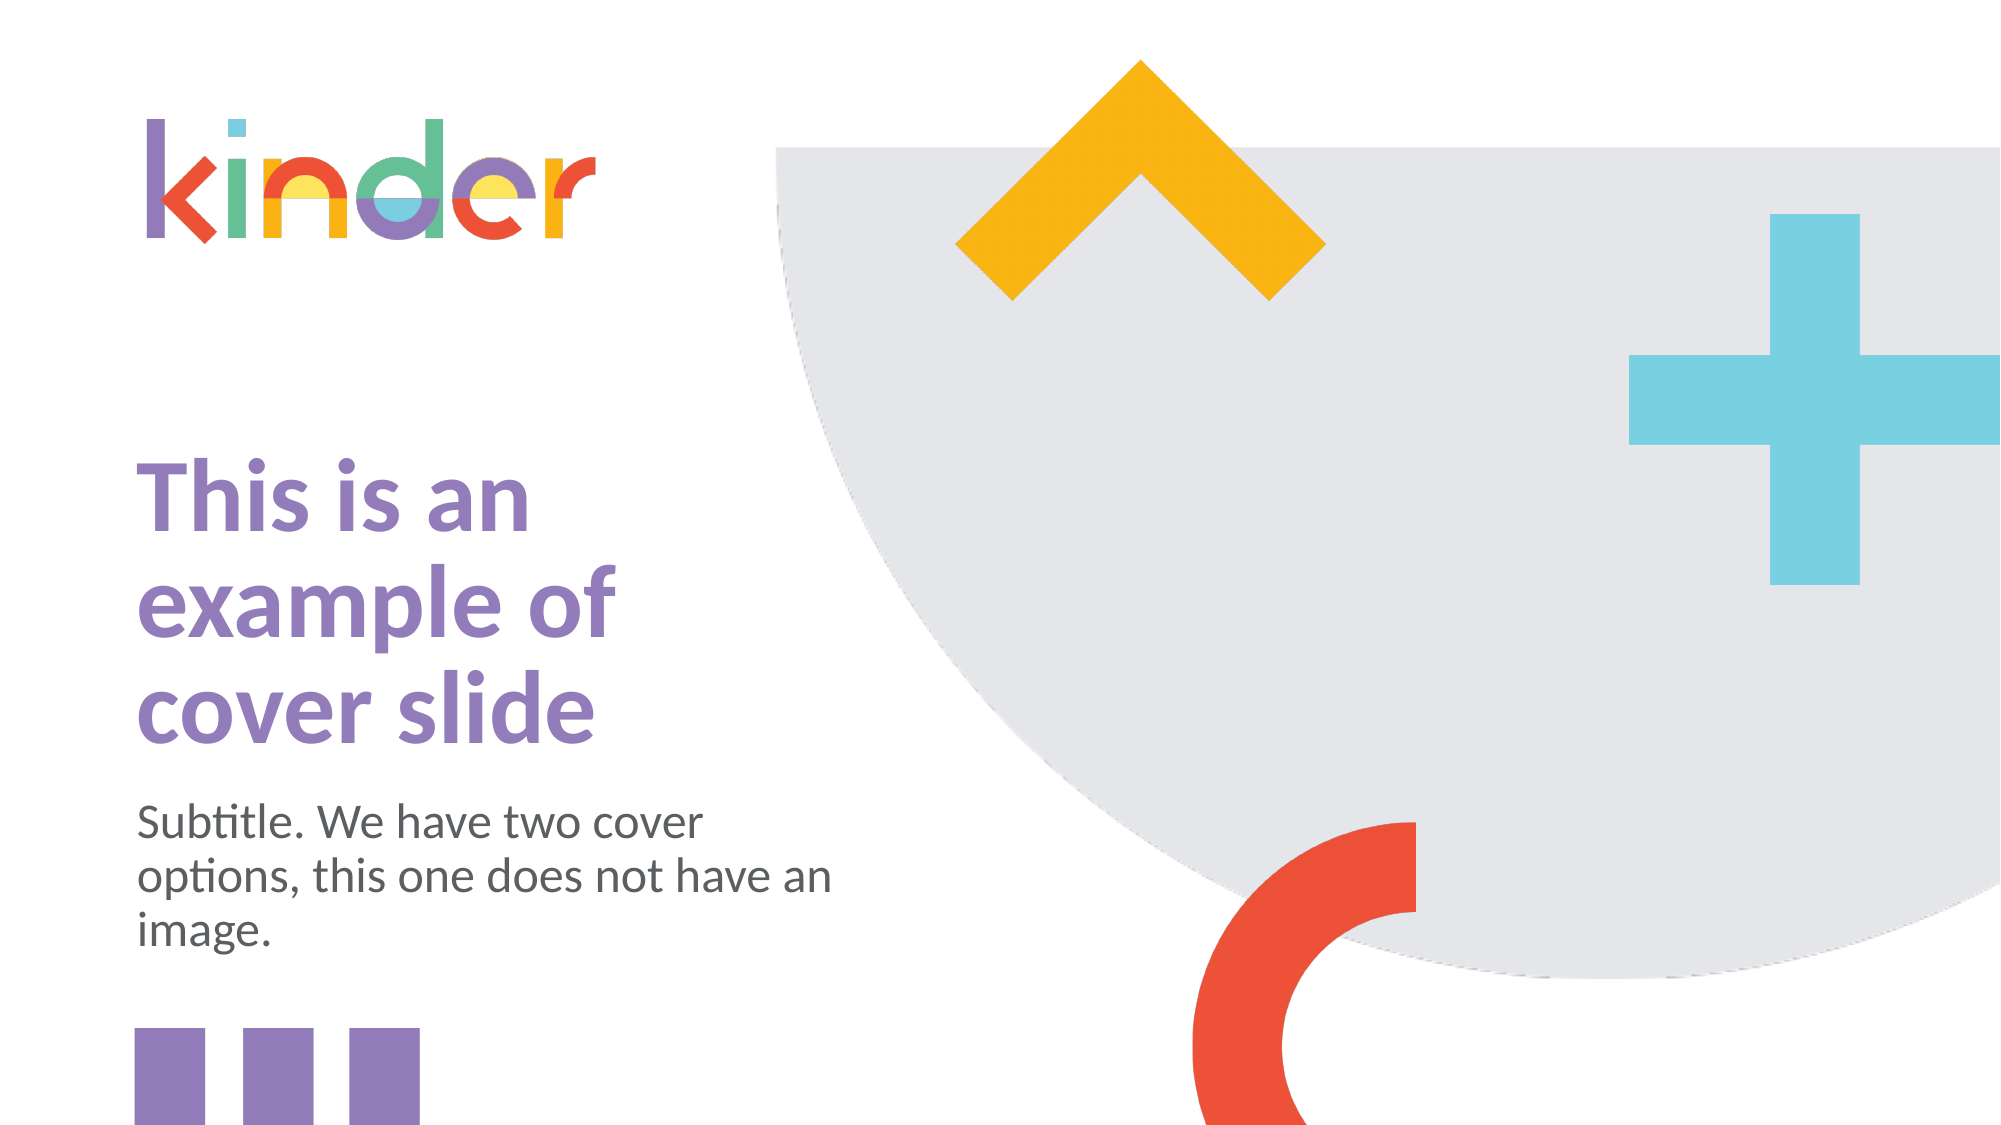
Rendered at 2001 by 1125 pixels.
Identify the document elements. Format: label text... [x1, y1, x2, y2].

subtitle Subtitle. We have two cover options, this one does not have an image. [121, 787, 872, 995]
picture [134, 1028, 420, 1125]
title This is an example of cover slide [121, 381, 872, 773]
picture [146, 119, 596, 244]
picture [777, 59, 2001, 1125]
